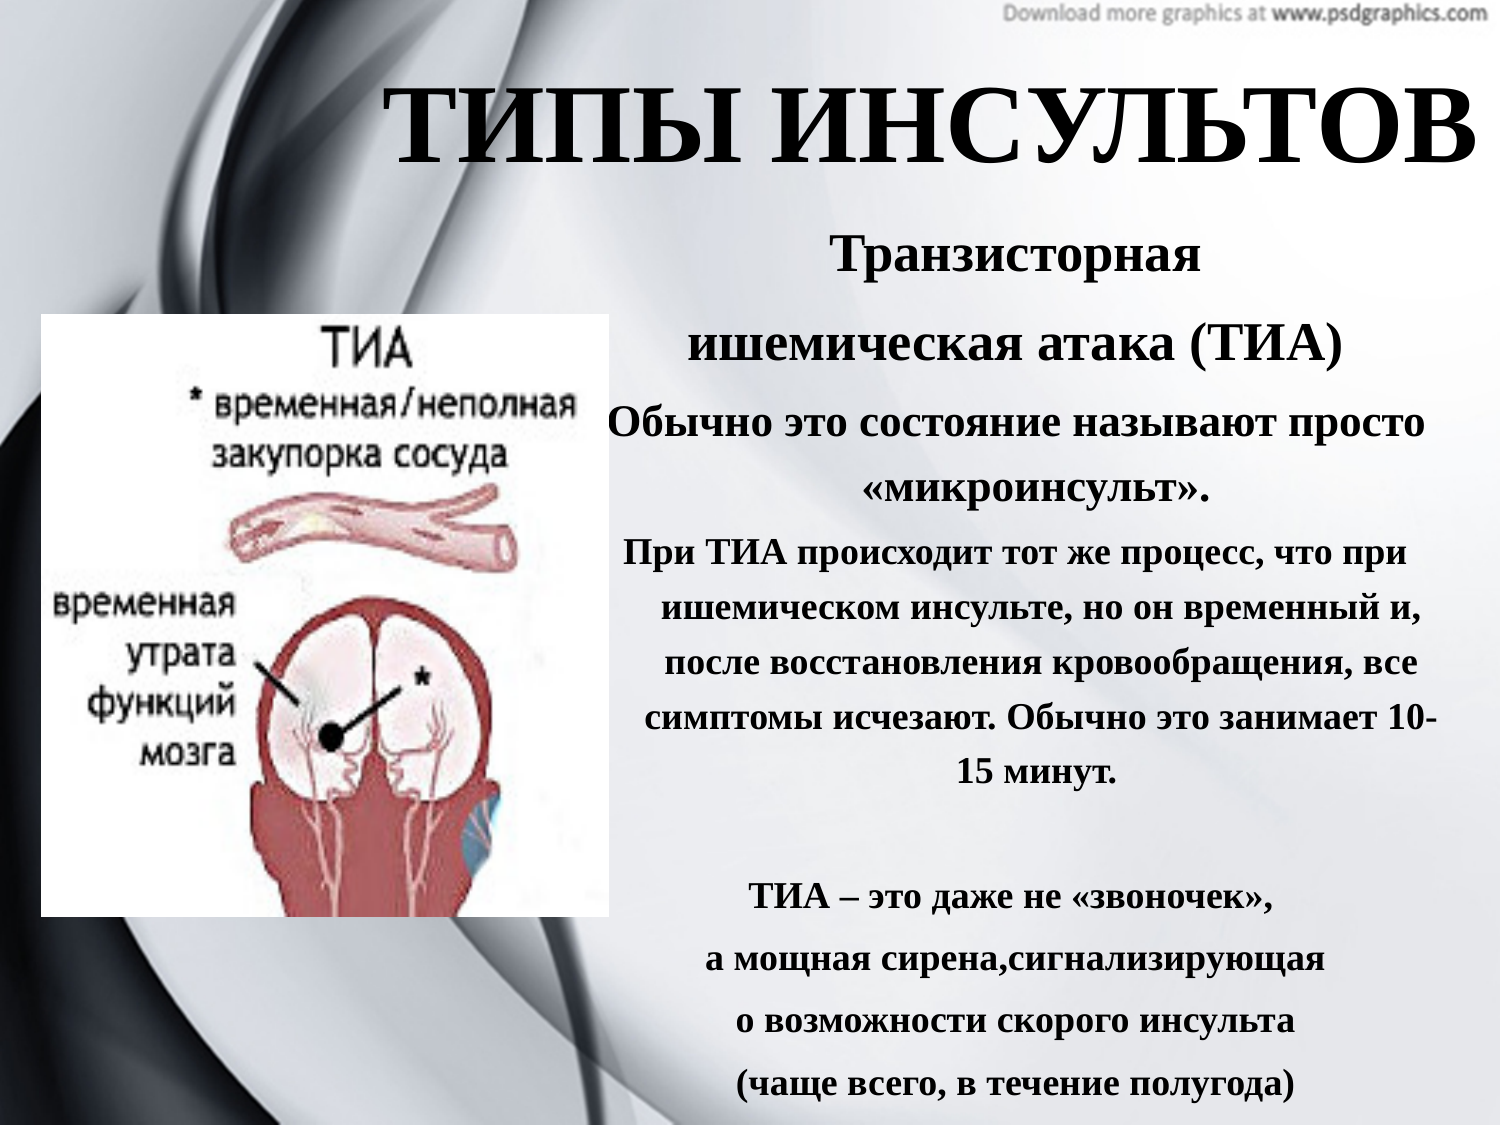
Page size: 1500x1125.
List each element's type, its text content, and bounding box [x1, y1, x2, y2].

text_box ТИПЫ ИНСУЛЬТОВ [367, 42, 1495, 193]
list Транзисторная ишемическая атака (ТИА) Обычно это состояние называют просто «микроинсульт». При ТИА происходит тот же процесс, что при ишемическом инсульте, но он временный и, после восстановления кровообращения, все симптомы исчезают. Обычно это занимает 10-15 минут. ТИА – это даже не «звоночек», а мощная сирена,сигнализирующая о возможности скорого инсульта (чаще всего, в течение полугода) [572, 196, 1459, 1125]
picture [0, 0, 1500, 1125]
